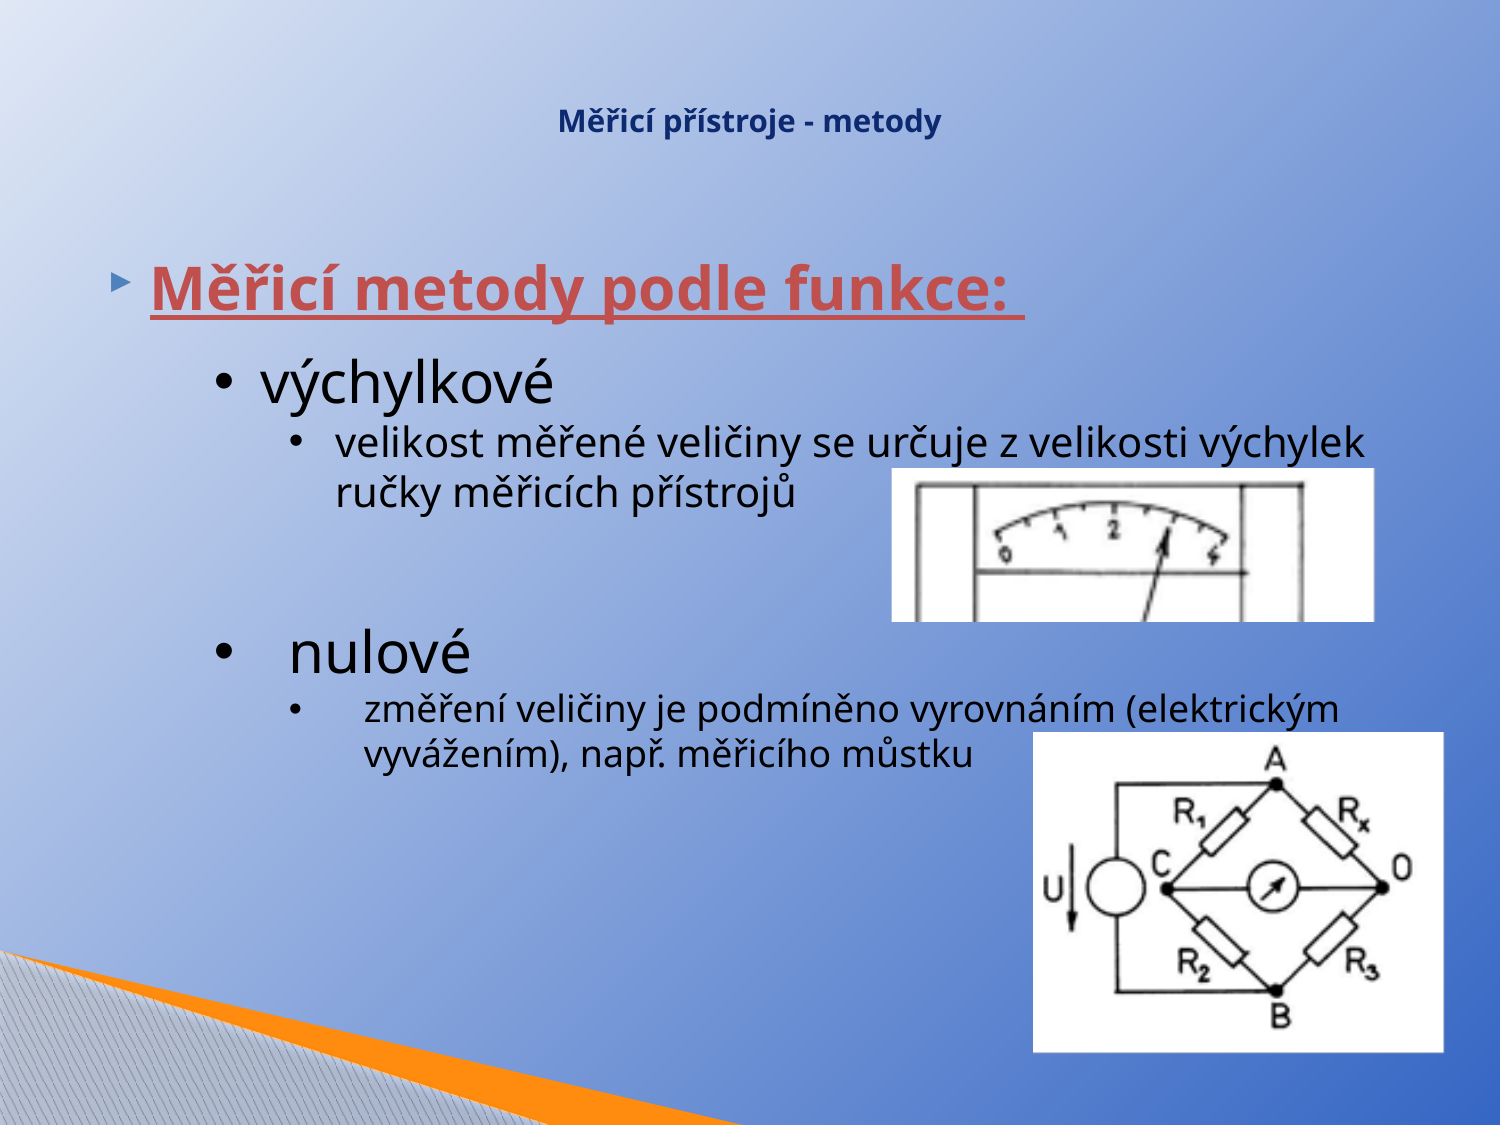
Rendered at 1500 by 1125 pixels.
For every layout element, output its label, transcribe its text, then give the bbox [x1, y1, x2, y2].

title Měřicí přístroje - metody [75, 45, 1425, 233]
list Měřicí metody podle funkce: [75, 243, 1425, 339]
picture [1033, 732, 1448, 1056]
text_box výchylkové velikost měřené veličiny se určuje z velikosti výchylek ručky měřicích přístrojů nulové změření veličiny je podmíněno vyrovnáním (elektrickým vyvážením), např. měřicího můstku [123, 338, 1435, 943]
picture [891, 467, 1379, 622]
